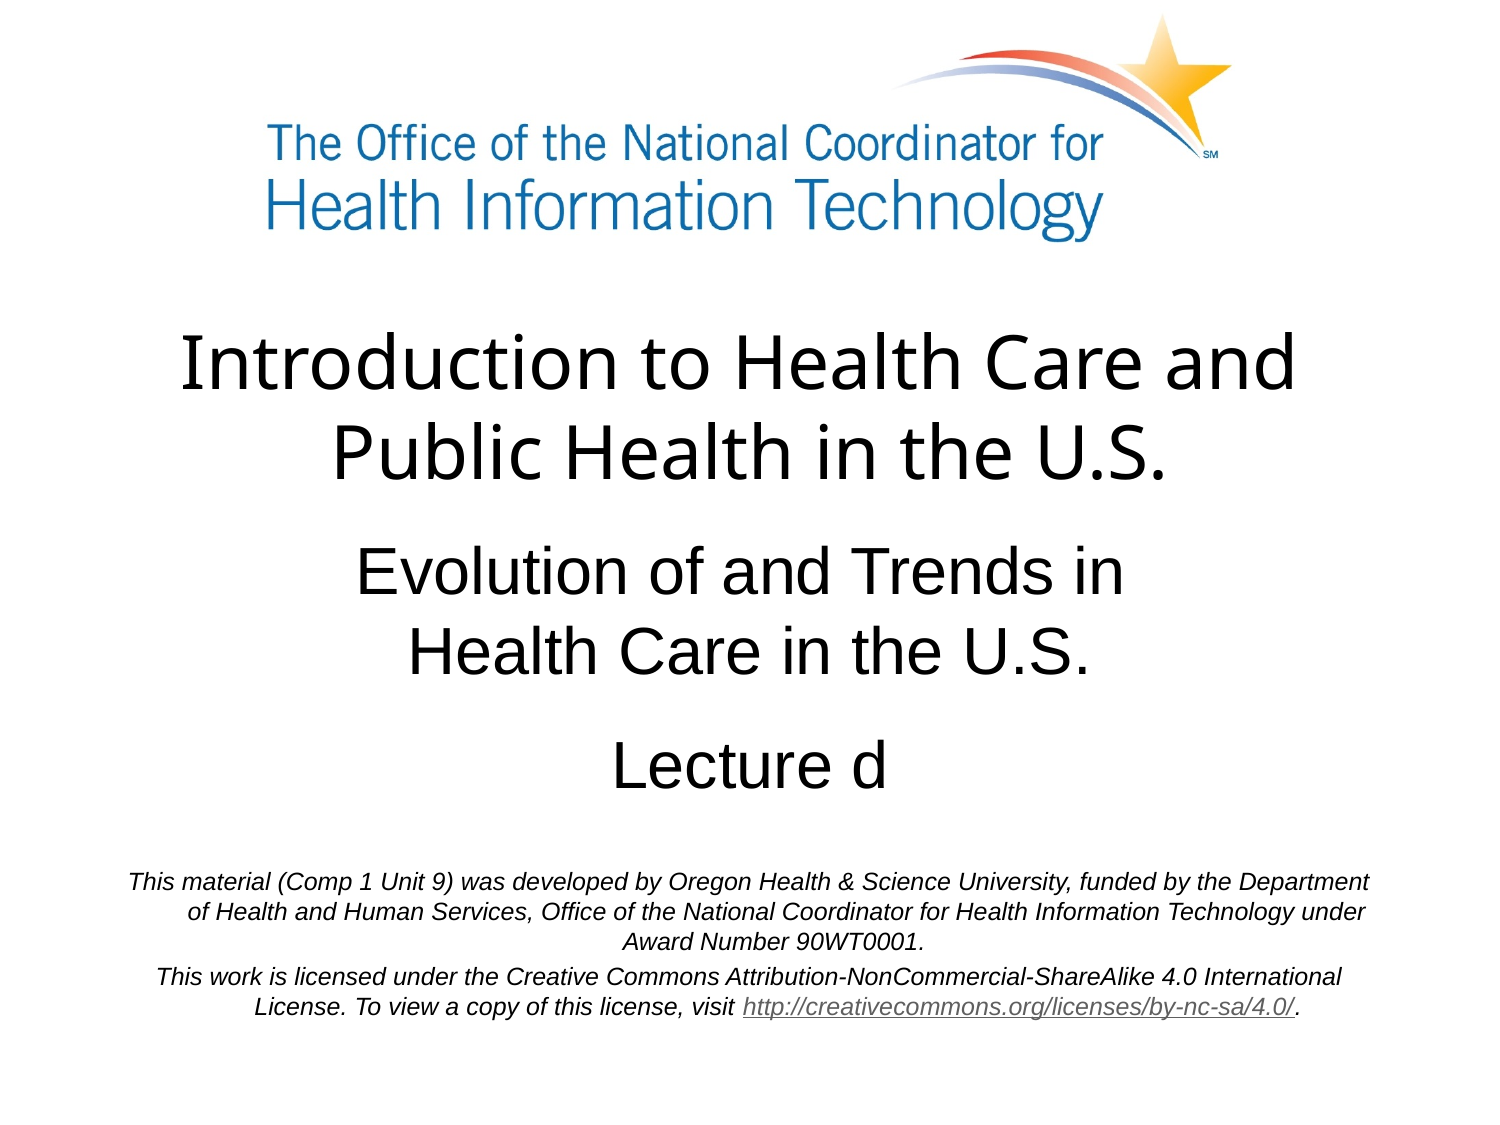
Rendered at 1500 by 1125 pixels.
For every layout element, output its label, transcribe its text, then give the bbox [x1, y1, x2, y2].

list Lecture d [225, 714, 1275, 815]
picture [252, 5, 1247, 250]
list This material (Comp 1 Unit 9) was developed by Oregon Health & Science University, funded by the Department of Health and Human Services, Office of the National Coordinator for Health Information Technology under Award Number 90WT0001. This work is licensed under the Creative Commons Attribution-NonCommercial-ShareAlike 4.0 International License. To view a copy of this license, visit http://creativecommons.org/licenses/by-nc-sa/4.0/. [112, 858, 1388, 1059]
title Introduction to Health Care and Public Health in the U.S. [0, 307, 1500, 520]
list Evolution of and Trends in Health Care in the U.S. [225, 519, 1275, 714]
